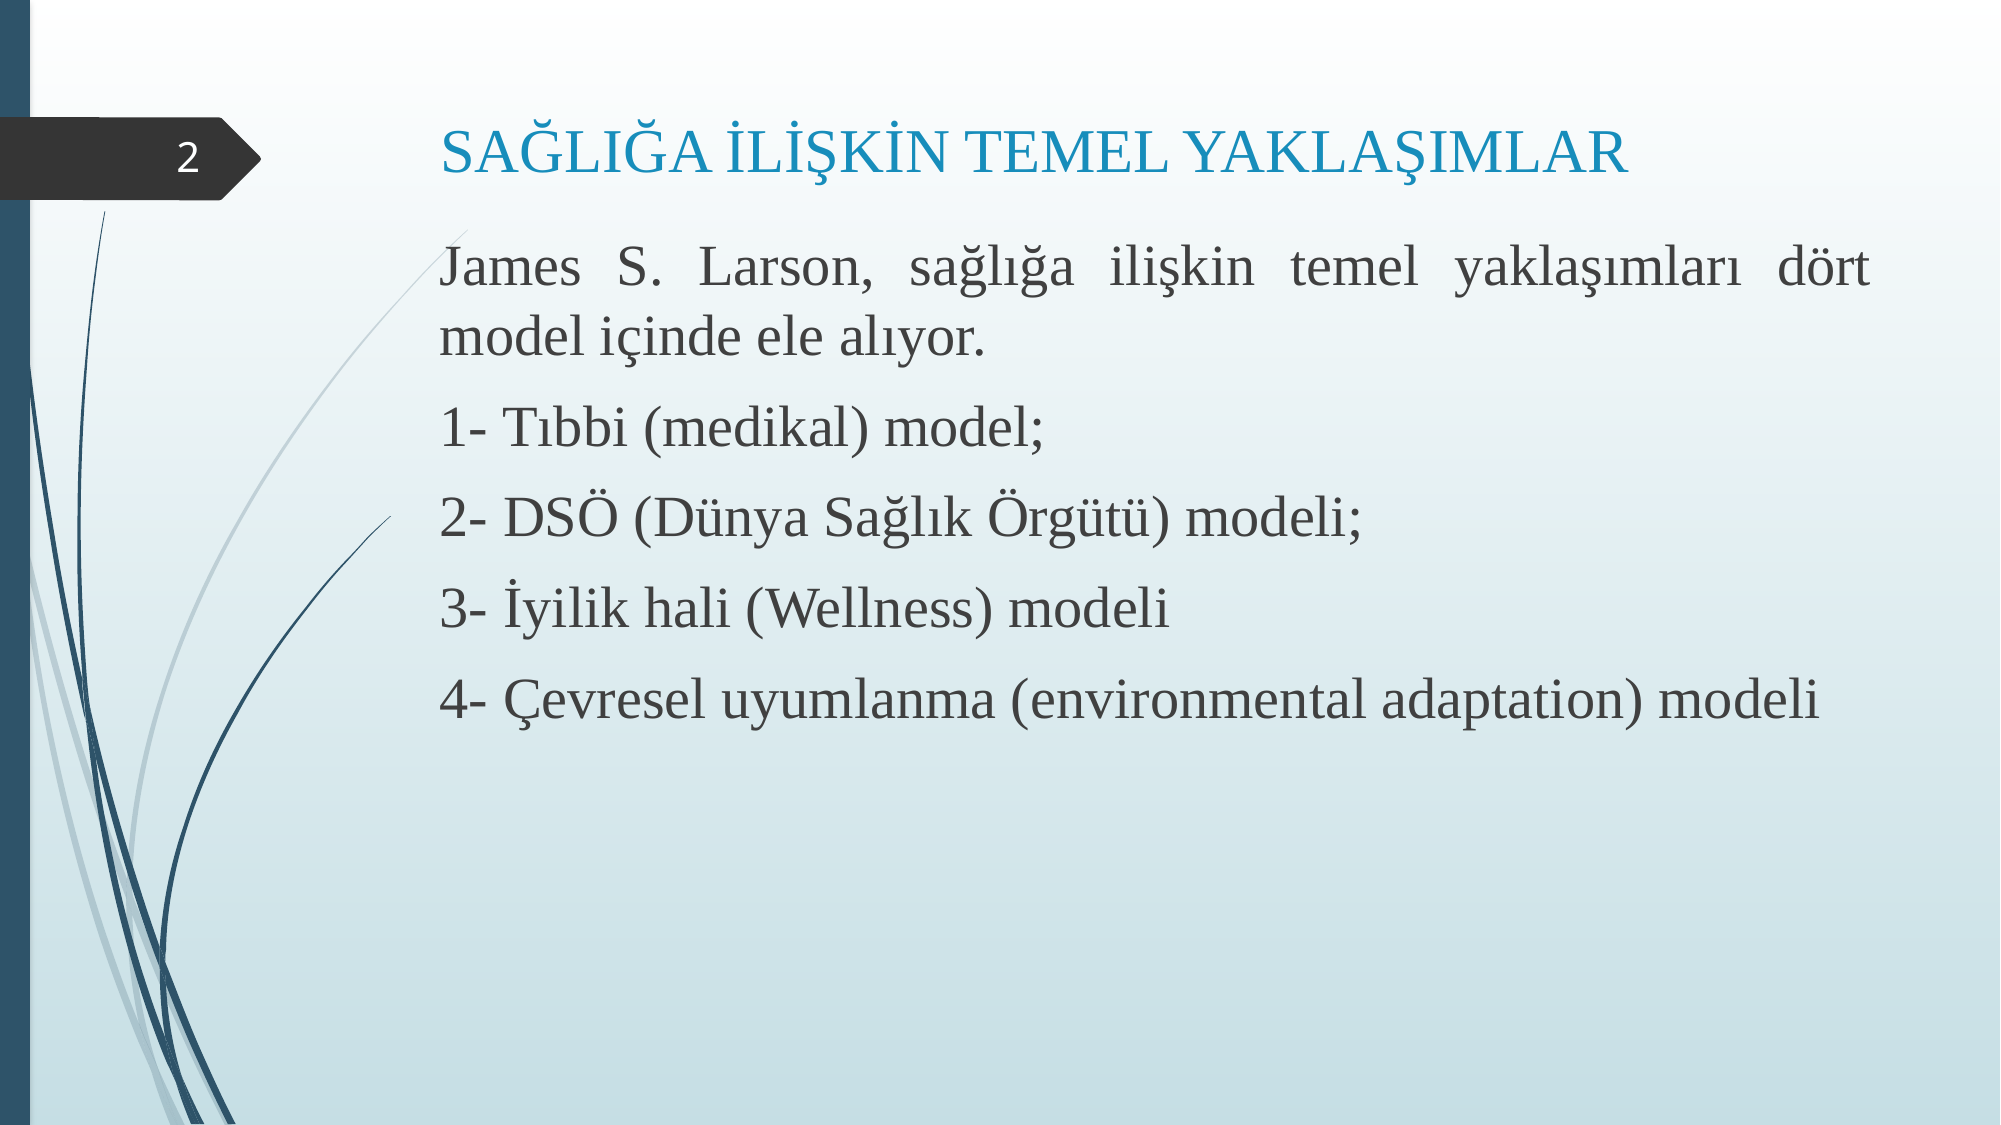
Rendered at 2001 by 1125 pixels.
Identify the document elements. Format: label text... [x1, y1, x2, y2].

list James S. Larson, sağlığa ilişkin temel yaklaşımları dört model içinde ele alıyor. 1- Tıbbi (medikal) model; 2- DSÖ (Dünya Sağlık Örgütü) modeli; 3- İyilik hali (Wellness) modeli 4- Çevresel uyumlanma (environmental adaptation) modeli [424, 219, 1888, 970]
slide_number 2 [87, 129, 216, 190]
title SAĞLIĞA İLİŞKİN TEMEL YAKLAŞIMLAR [425, 102, 1888, 219]
